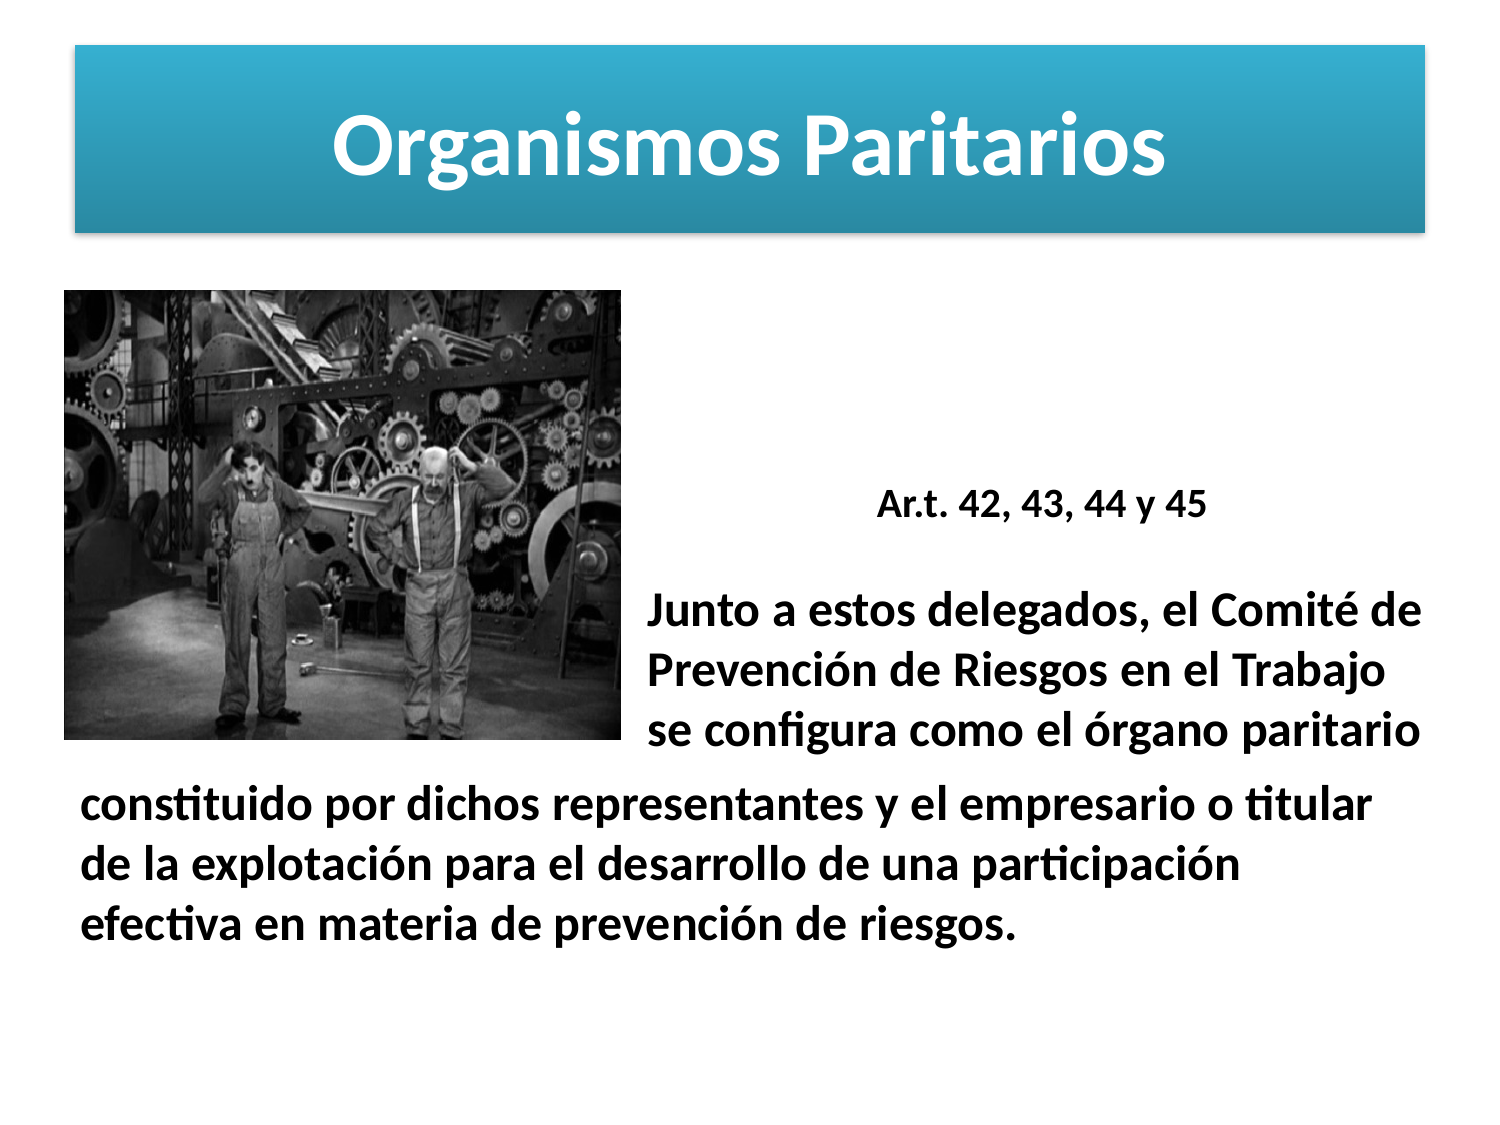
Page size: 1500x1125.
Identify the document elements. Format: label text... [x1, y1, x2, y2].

title Organismos Paritarios [75, 45, 1425, 233]
picture [64, 290, 621, 740]
list constituido por dichos representantes y el empresario o titular de la explotación para el desarrollo de una participación efectiva en materia de prevención de riesgos. [64, 763, 1415, 971]
text_box Ar.t. 42, 43, 44 y 45 Junto a estos delegados, el Comité de Prevención de Riesgos en el Trabajo se configura como el órgano paritario [632, 408, 1453, 764]
